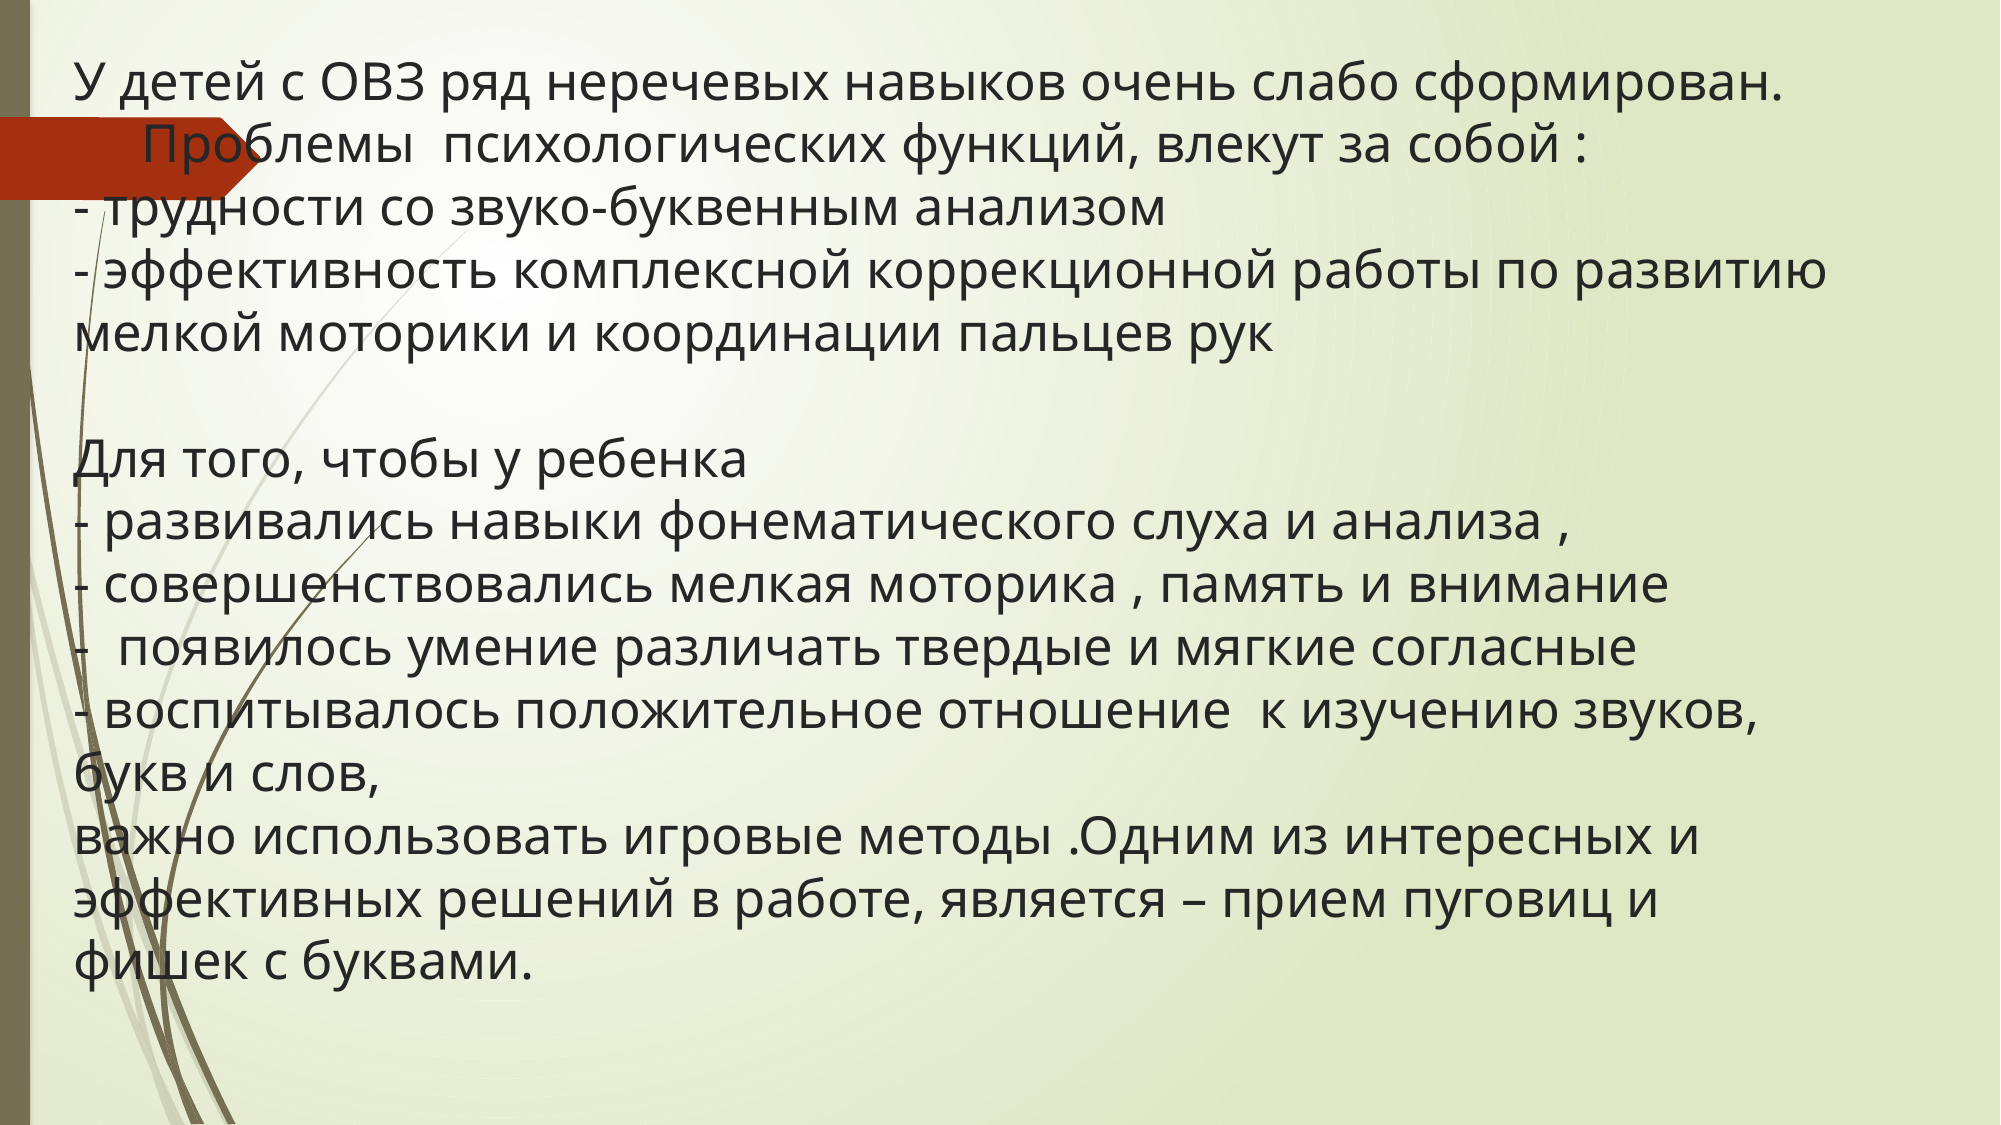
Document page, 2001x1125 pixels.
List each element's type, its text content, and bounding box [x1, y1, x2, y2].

title У детей с ОВЗ ряд неречевых навыков очень слабо сформирован. Проблемы психологических функций, влекут за собой : - трудности со звуко-буквенным анализом - эффективность комплексной коррекционной работы по развитию мелкой моторики и координации пальцев рук Для того, чтобы у ребенка - развивались навыки фонематического слуха и анализа , - совершенствовались мелкая моторика , память и внимание - появилось умение различать твердые и мягкие согласные - воспитывалось положительное отношение к изучению звуков, букв и слов, важно использовать игровые методы .Одним из интересных и эффективных решений в работе, является – прием пуговиц и фишек с буквами. [58, 40, 1888, 999]
